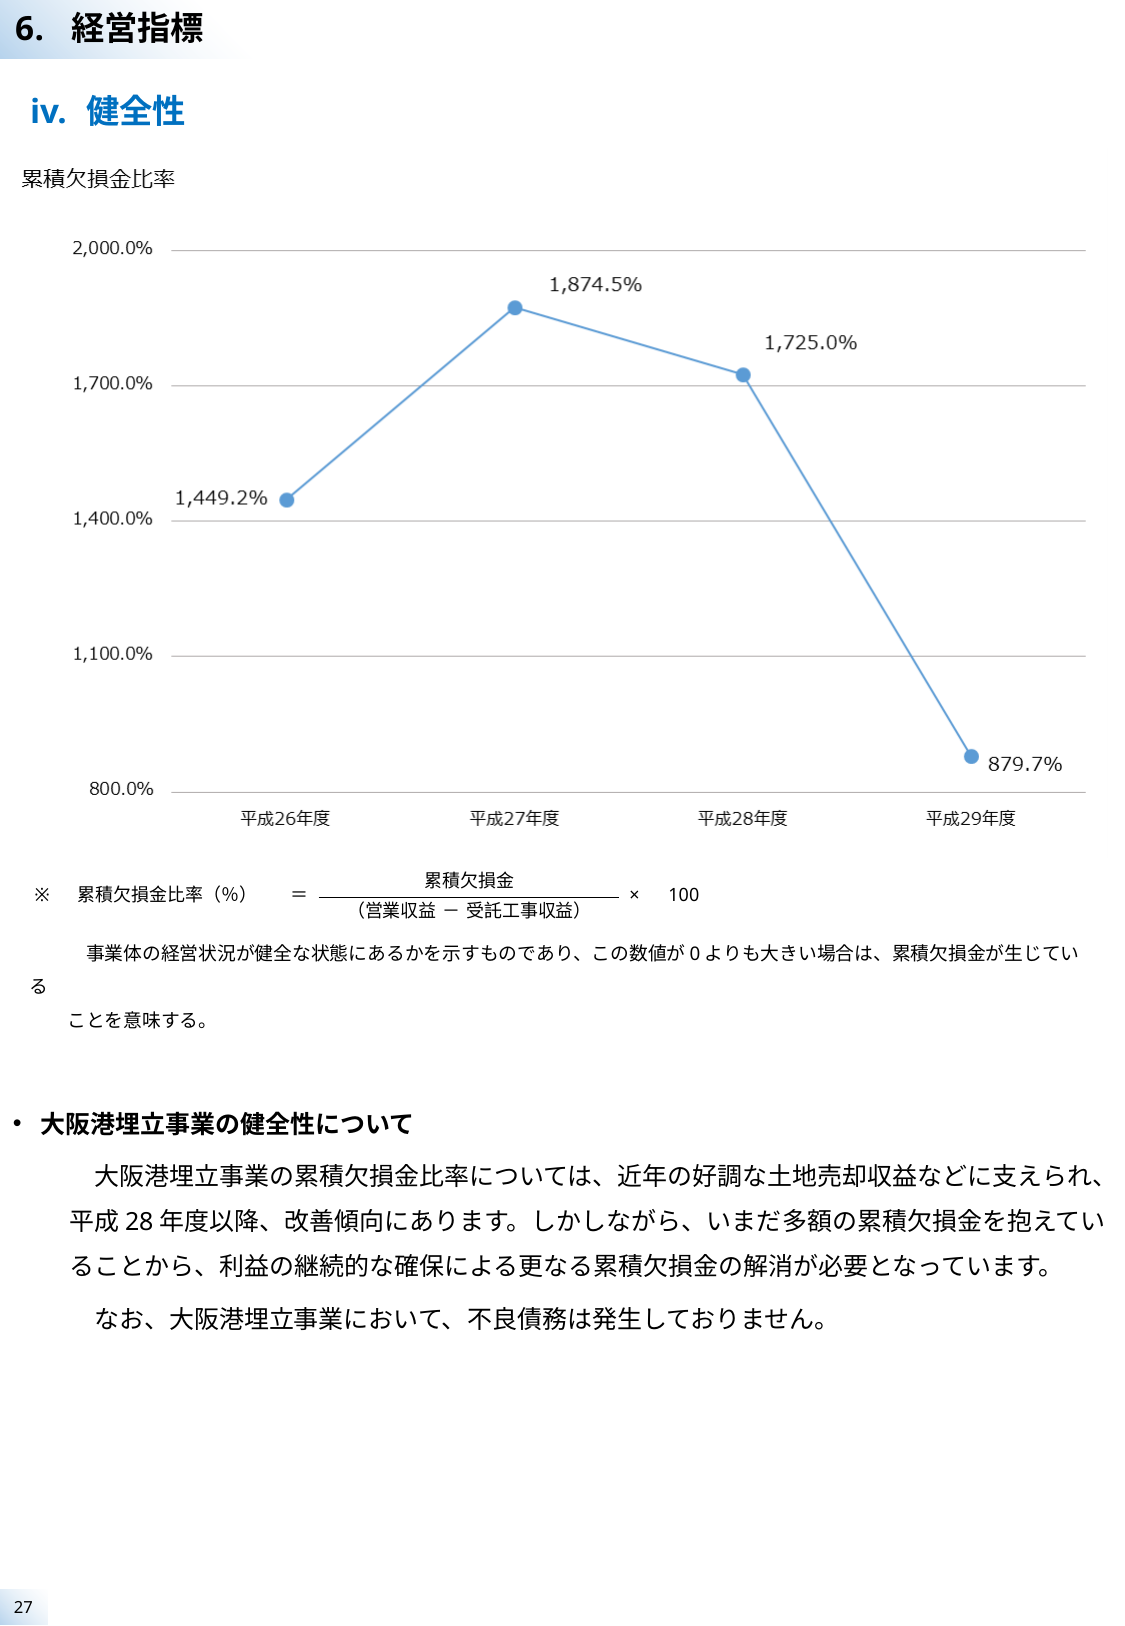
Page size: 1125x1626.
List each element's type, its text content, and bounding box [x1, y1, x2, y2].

text_box 27 [0, 1589, 48, 1625]
text_box 大阪港埋立事業の健全性について 大阪港埋立事業の累積欠損金比率については、近年の好調な土地売却収益などに支えられ、平成28年度以降、改善傾向にあります。しかしながら、いまだ多額の累積欠損金を抱えていることから、利益の継続的な確保による更なる累積欠損金の解消が必要となっています。 なお、大阪港埋立事業において、不良債務は発生しておりません。 [0, 1085, 1124, 1362]
text_box 経営指標 [0, 0, 414, 59]
text_box 健全性 [15, 82, 986, 142]
text_box 事業体の経営状況が健全な状態にあるかを示すものであり、この数値が0よりも大きい場合は、累積欠損金が生じている ことを意味する。 [15, 922, 1108, 1039]
picture [15, 866, 712, 930]
picture [15, 148, 1109, 859]
